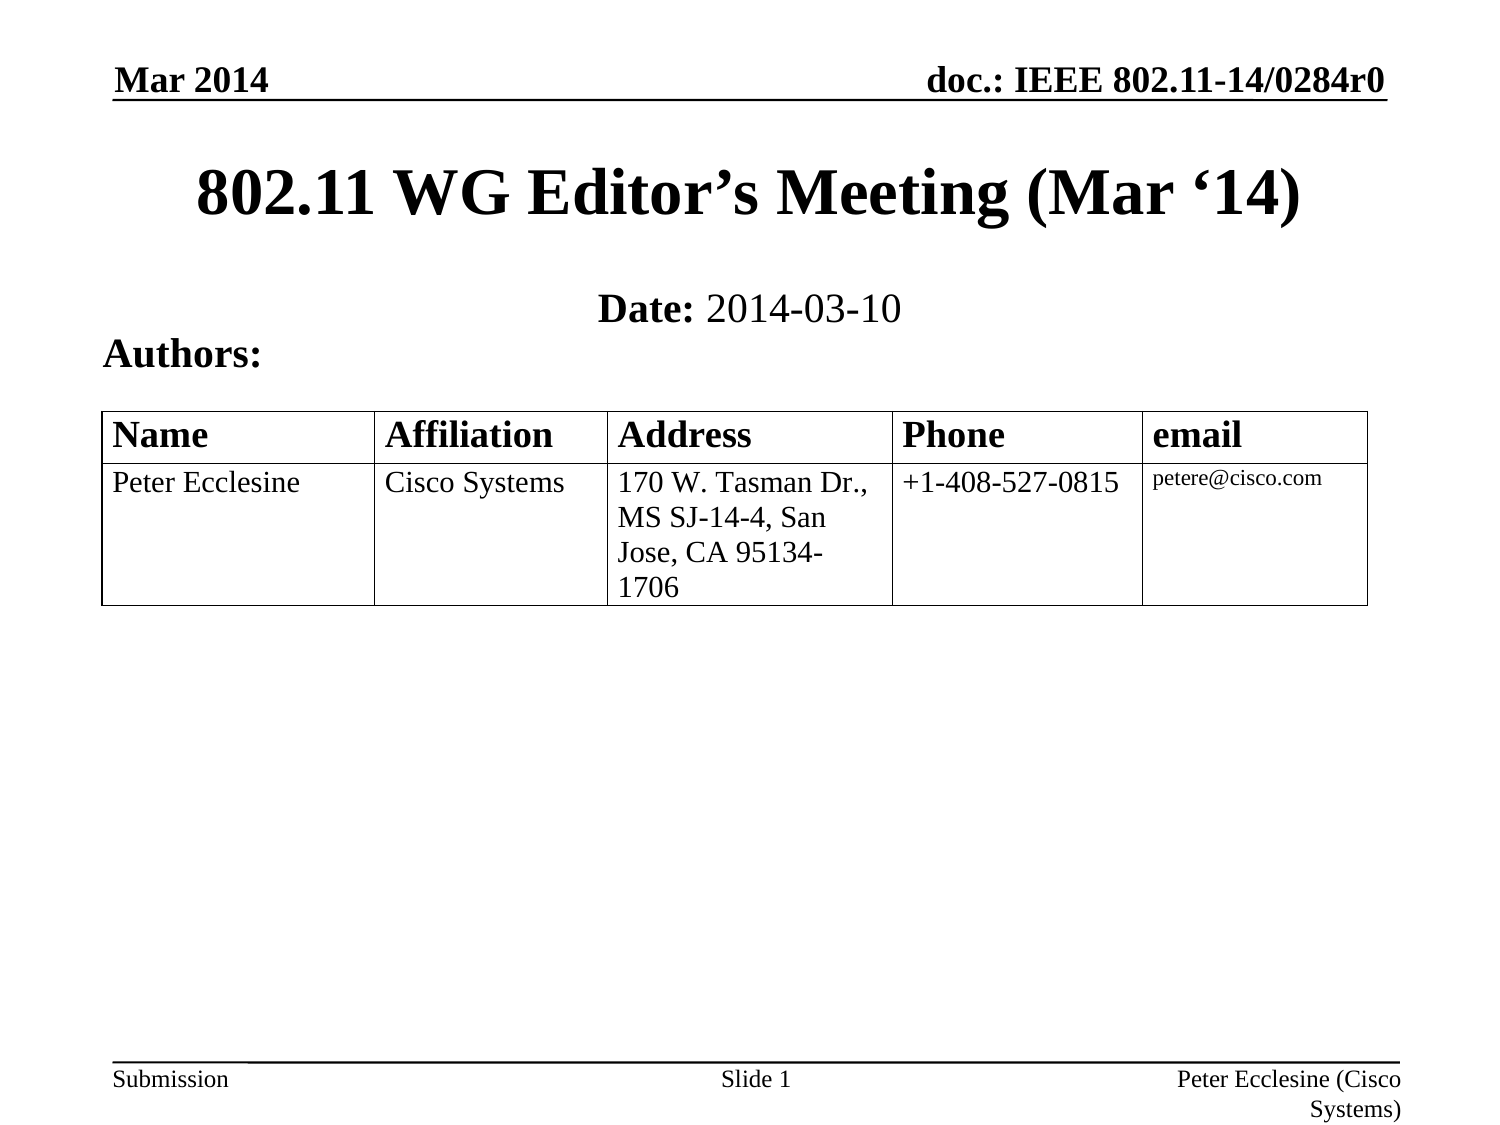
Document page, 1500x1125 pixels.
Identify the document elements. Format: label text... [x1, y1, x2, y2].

title 802.11 WG Editor’s Meeting (Mar ‘14) [112, 112, 1388, 263]
footer Peter Ecclesine (Cisco Systems) [1164, 1061, 1402, 1093]
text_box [87, 410, 1388, 835]
list Date: 2014-03-10 [112, 279, 1388, 343]
text_box Authors: [87, 318, 325, 381]
slide_number Slide 1 [712, 1061, 800, 1093]
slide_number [114, 54, 271, 101]
